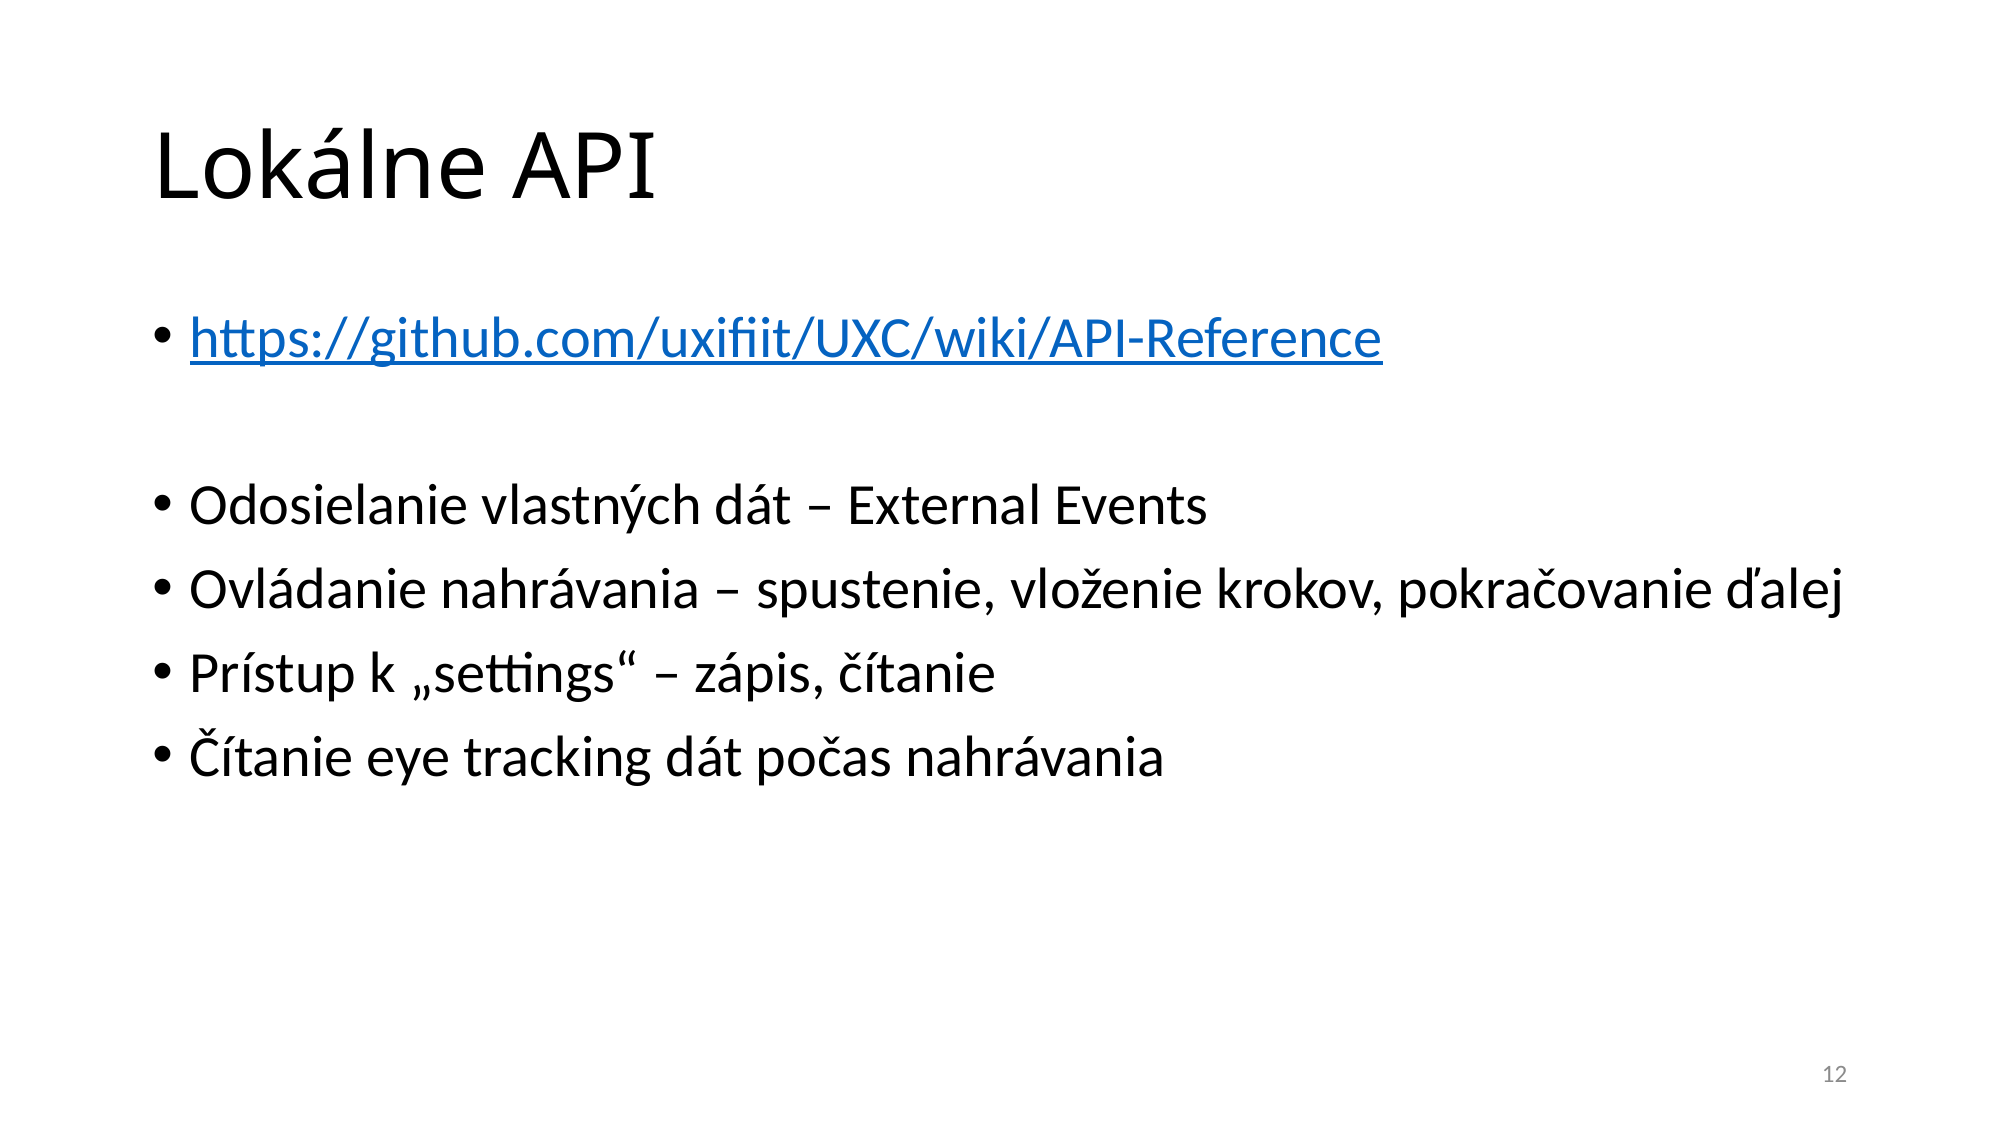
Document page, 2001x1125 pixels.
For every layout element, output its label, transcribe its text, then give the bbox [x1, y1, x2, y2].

title Lokálne API [137, 59, 1863, 278]
list https://github.com/uxifiit/UXC/wiki/API-Reference Odosielanie vlastných dát – External Events Ovládanie nahrávania – spustenie, vloženie krokov, pokračovanie ďalej Prístup k „settings“ – zápis, čítanie Čítanie eye tracking dát počas nahrávania [137, 299, 1863, 1014]
slide_number 12 [1412, 1042, 1863, 1103]
